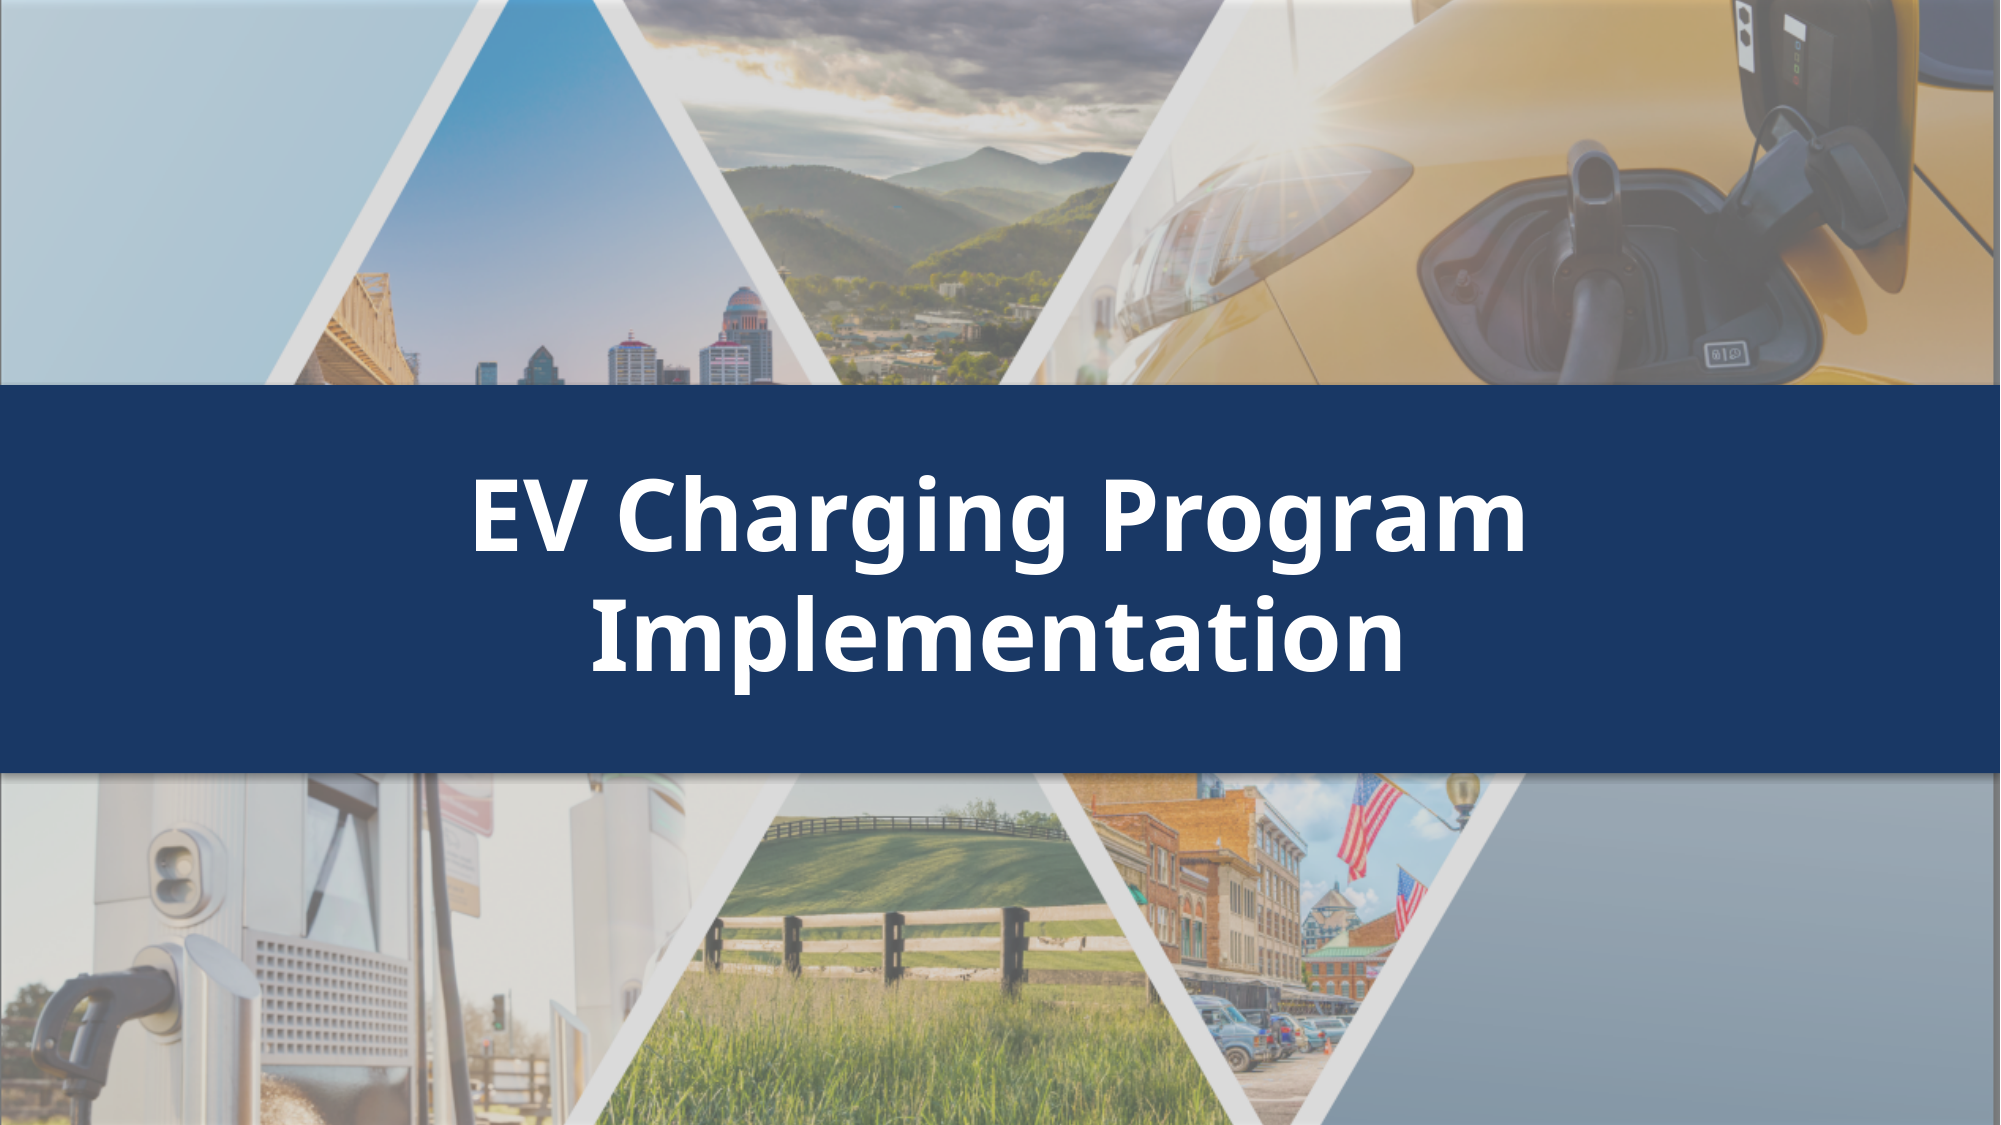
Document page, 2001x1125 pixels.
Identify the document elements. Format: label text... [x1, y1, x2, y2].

title EV Charging Program Implementation [50, 468, 1950, 690]
text_box [0, 783, 2000, 1125]
text_box [0, 0, 2000, 384]
text_box [0, 384, 2000, 774]
